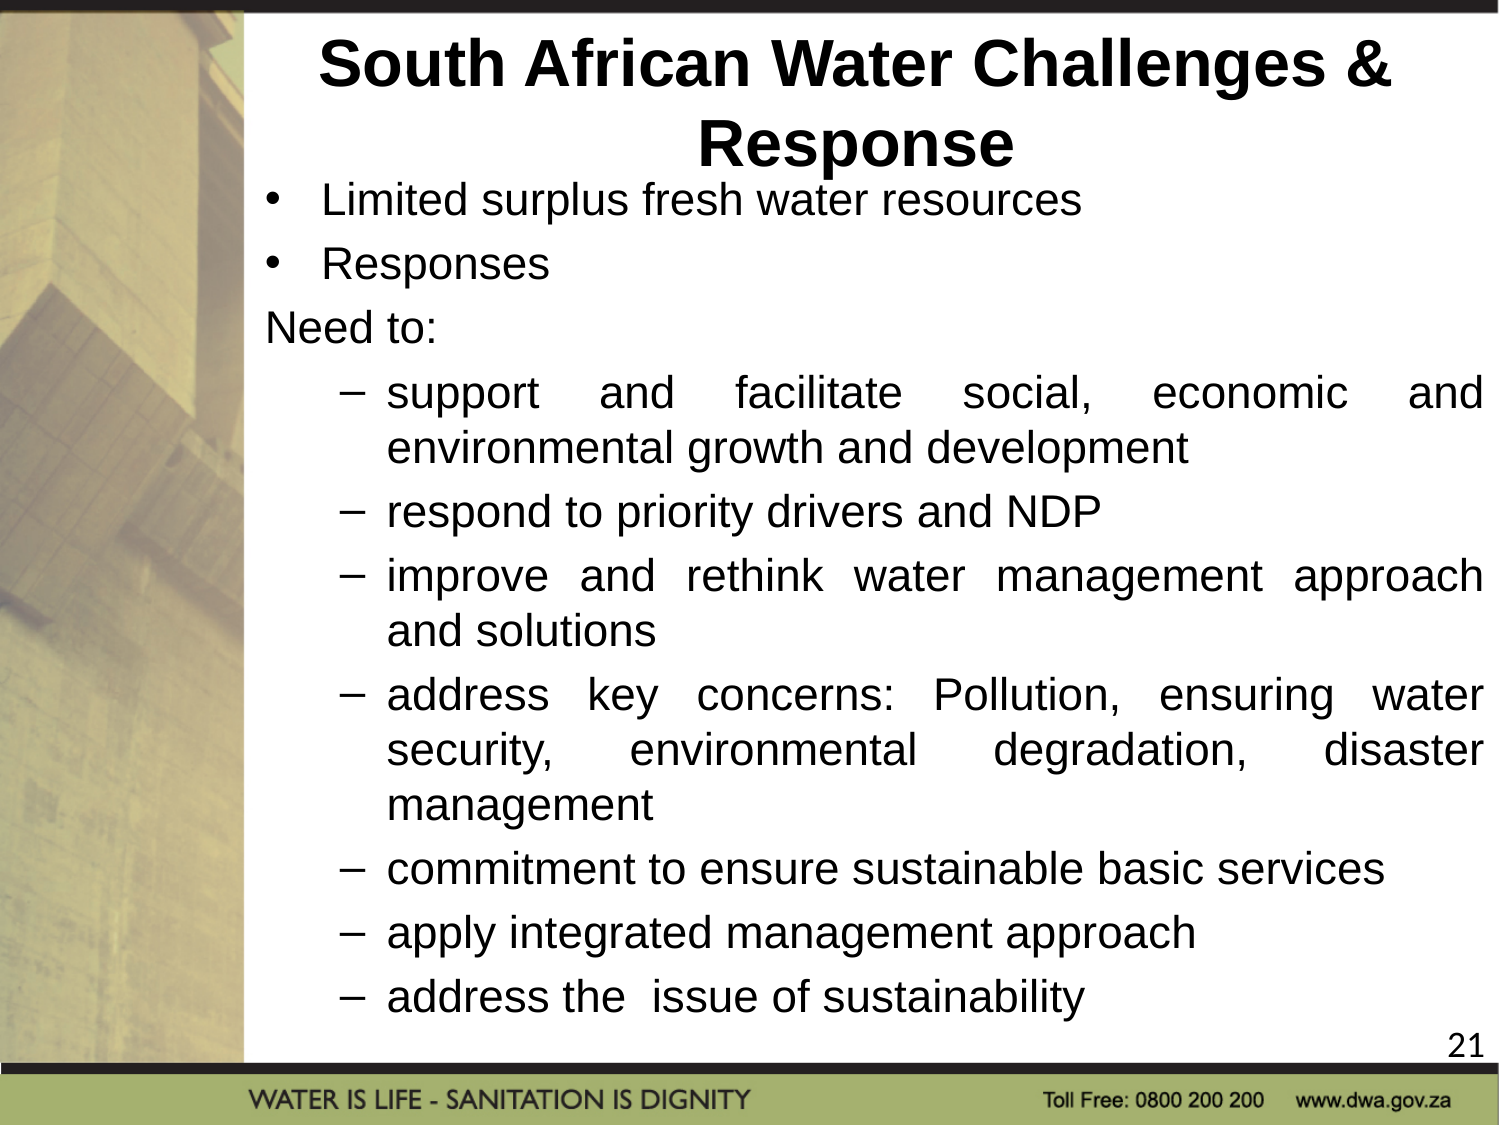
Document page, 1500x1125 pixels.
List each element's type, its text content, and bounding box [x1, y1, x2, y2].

list Limited surplus fresh water resources Responses Need to: support and facilitate social, economic and environmental growth and development respond to priority drivers and NDP improve and rethink water management approach and solutions address key concerns: Pollution, ensuring water security, environmental degradation, disaster management commitment to ensure sustainable basic services apply integrated management approach address the issue of sustainability [249, 162, 1500, 1043]
title South African Water Challenges & Response [213, 12, 1500, 200]
picture [0, 0, 1500, 1125]
text_box 21 [1149, 1012, 1500, 1073]
